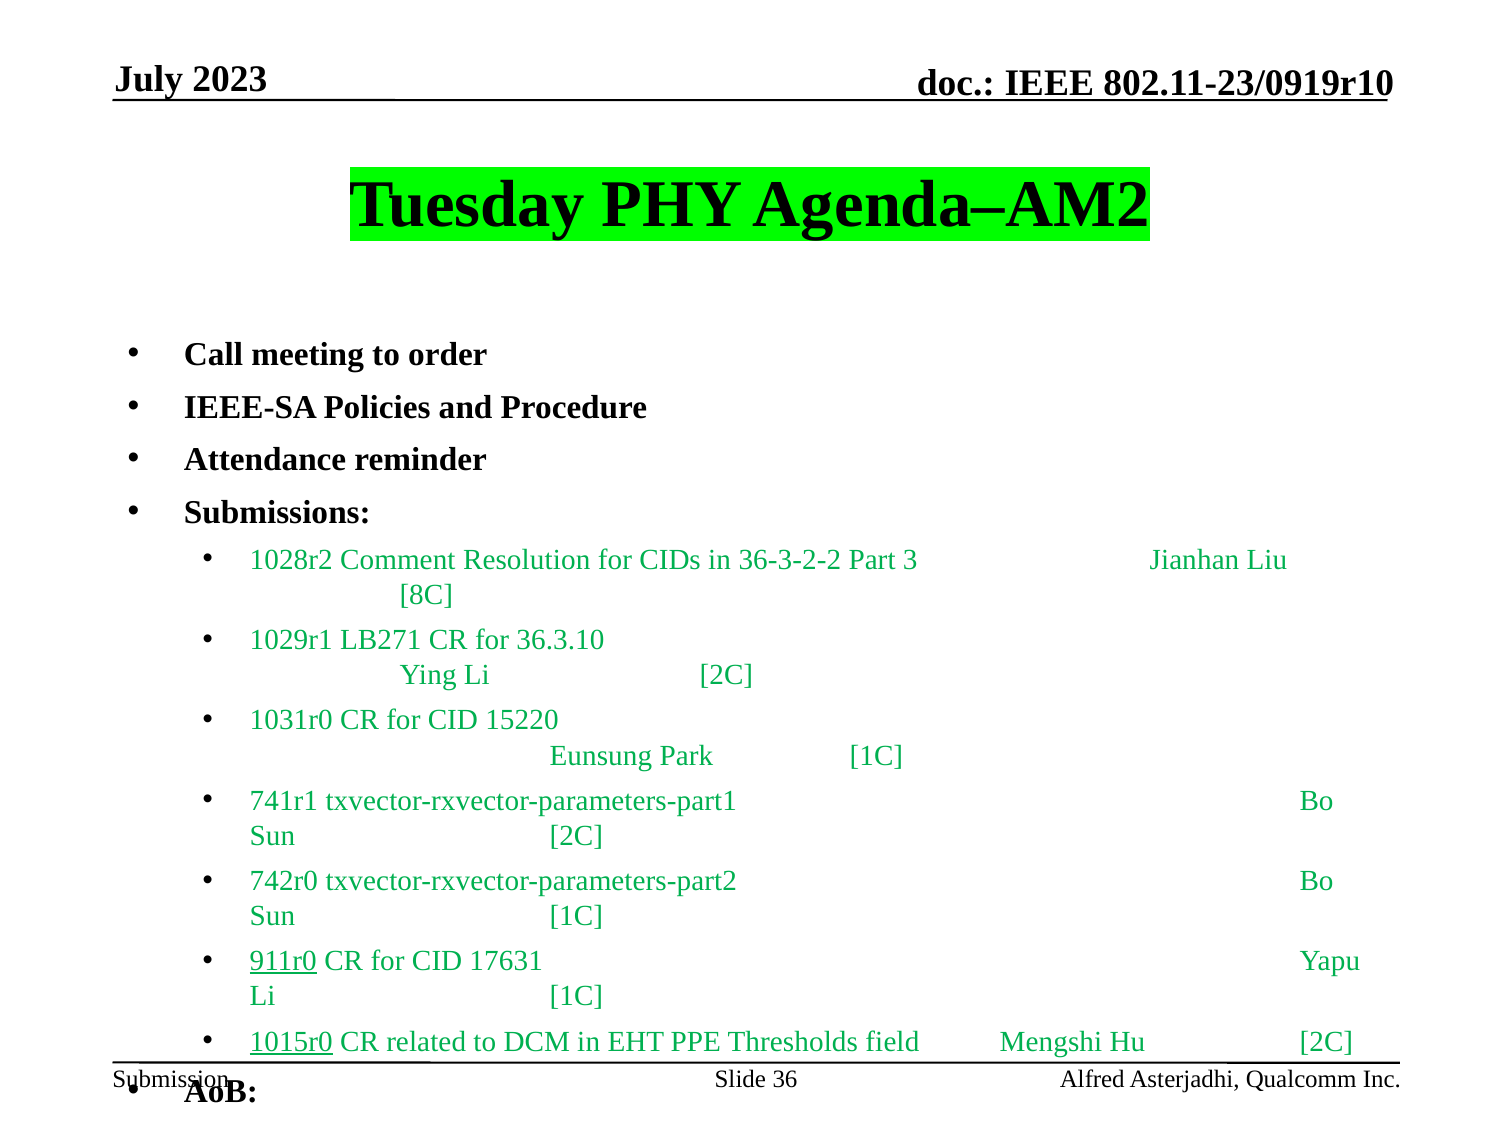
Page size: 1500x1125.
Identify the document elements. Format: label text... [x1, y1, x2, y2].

slide_number Slide 36 [712, 1061, 800, 1123]
footer Alfred Asterjadhi, Qualcomm Inc. [878, 1061, 1402, 1093]
title Tuesday PHY Agenda–AM2 [112, 112, 1388, 288]
list Call meeting to order IEEE-SA Policies and Procedure Attendance reminder Submissions: 1028r2 Comment Resolution for CIDs in 36-3-2-2 Part 3 Jianhan Liu [8C] 1029r1 LB271 CR for 36.3.10 Ying Li [2C] 1031r0 CR for CID 15220 Eunsung Park [1C] 741r1 txvector-rxvector-parameters-part1 Bo Sun [2C] 742r0 txvector-rxvector-parameters-part2 Bo Sun [1C] 911r0 CR for CID 17631 Yapu Li [1C] 1015r0 CR related to DCM in EHT PPE Thresholds field Mengshi Hu [2C] AoB: Recess [112, 324, 1388, 1063]
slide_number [114, 54, 423, 100]
